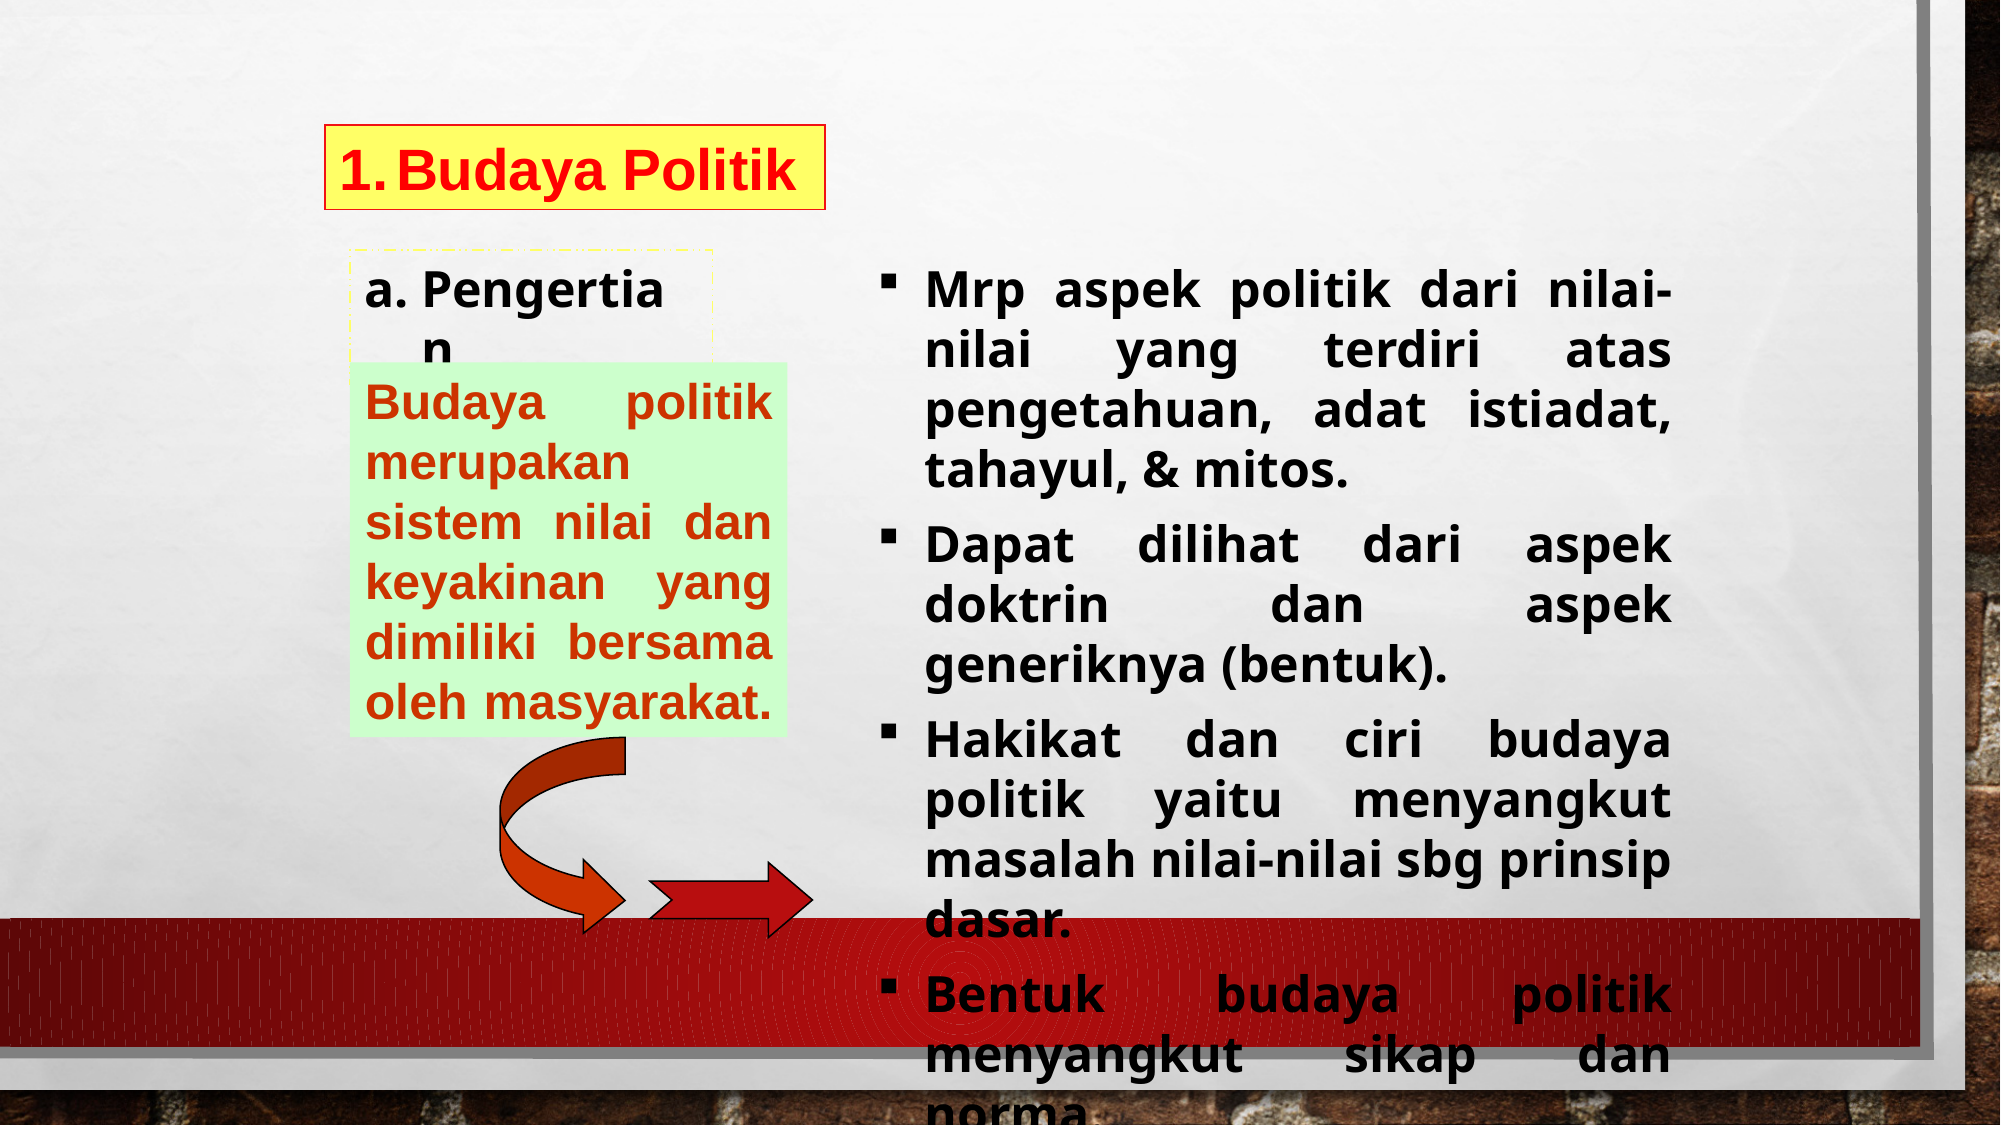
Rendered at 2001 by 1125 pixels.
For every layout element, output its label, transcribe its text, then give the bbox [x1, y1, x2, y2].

picture [1688, 0, 2000, 1125]
text_box Pengertian [349, 249, 713, 362]
text_box [500, 737, 626, 934]
text_box Budaya politik merupakan sistem nilai dan keyakinan yang dimiliki bersama oleh masyarakat. [349, 362, 788, 738]
text_box Budaya Politik [324, 125, 825, 210]
picture [0, 1090, 862, 1125]
text_box Mrp aspek politik dari nilai-nilai yang terdiri atas pengetahuan, adat istiadat, tahayul, & mitos. Dapat dilihat dari aspek doktrin dan aspek generiknya (bentuk). Hakikat dan ciri budaya politik yaitu menyangkut masalah nilai-nilai sbg prinsip dasar. Bentuk budaya politik menyangkut sikap dan norma. [862, 249, 1688, 1125]
text_box [649, 862, 813, 938]
